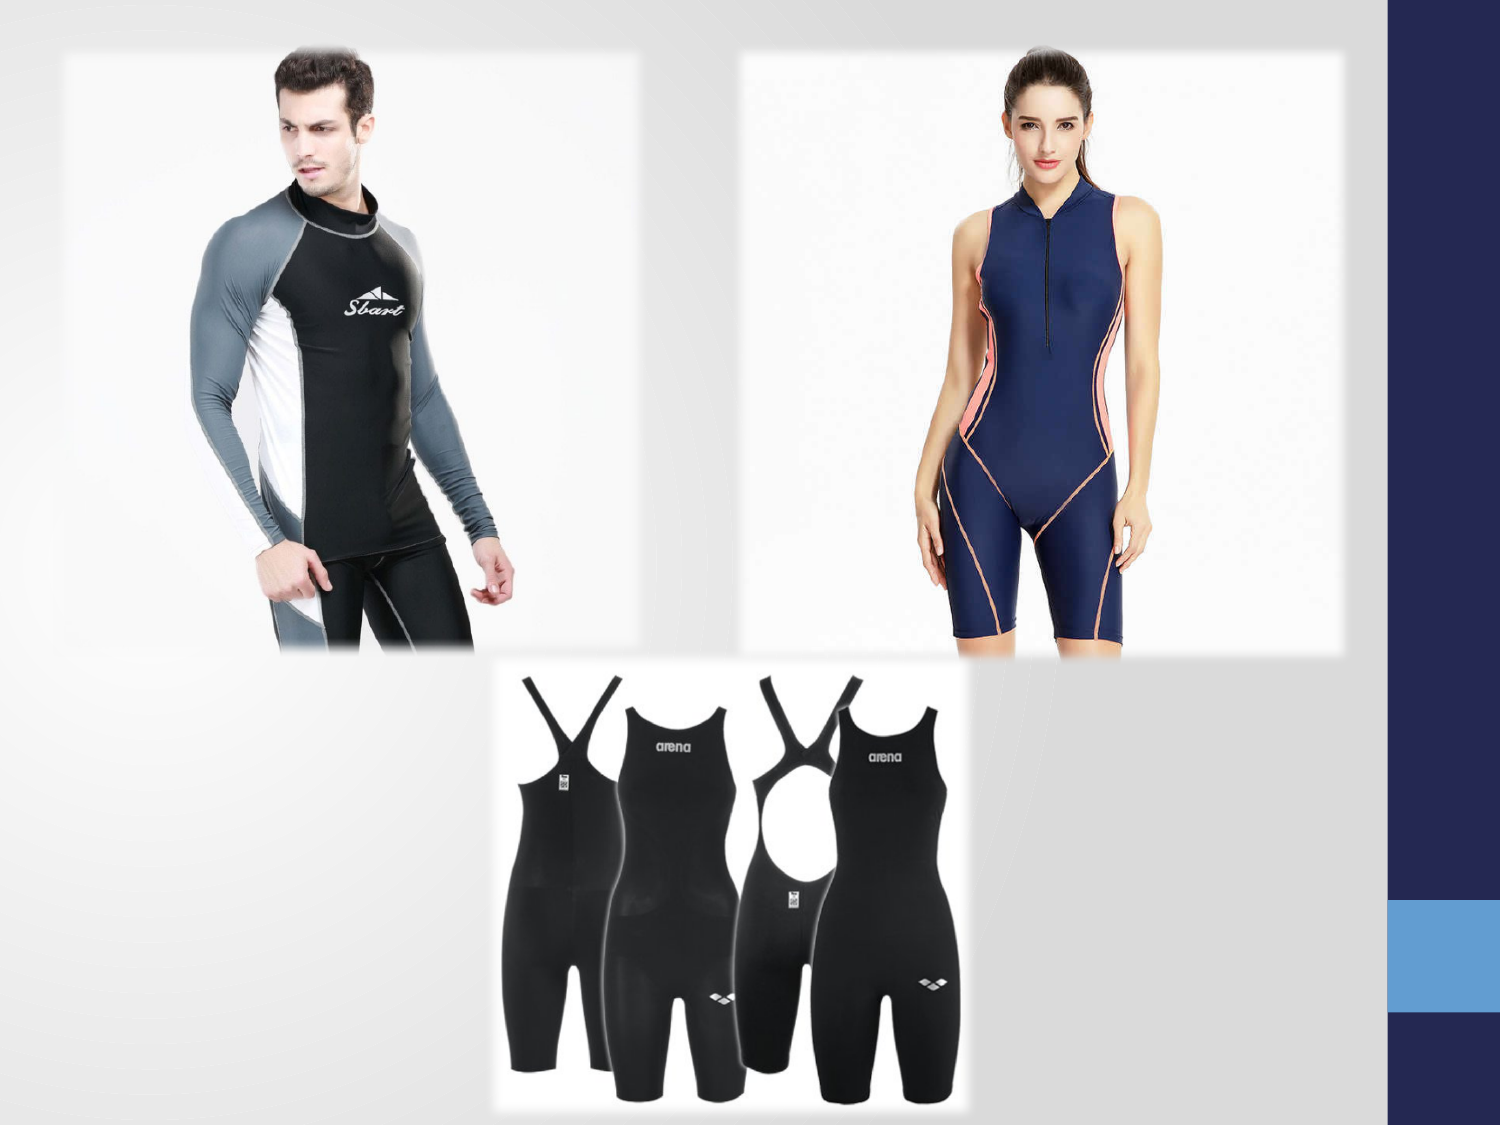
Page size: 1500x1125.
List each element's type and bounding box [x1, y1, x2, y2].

picture [52, 42, 1353, 1122]
